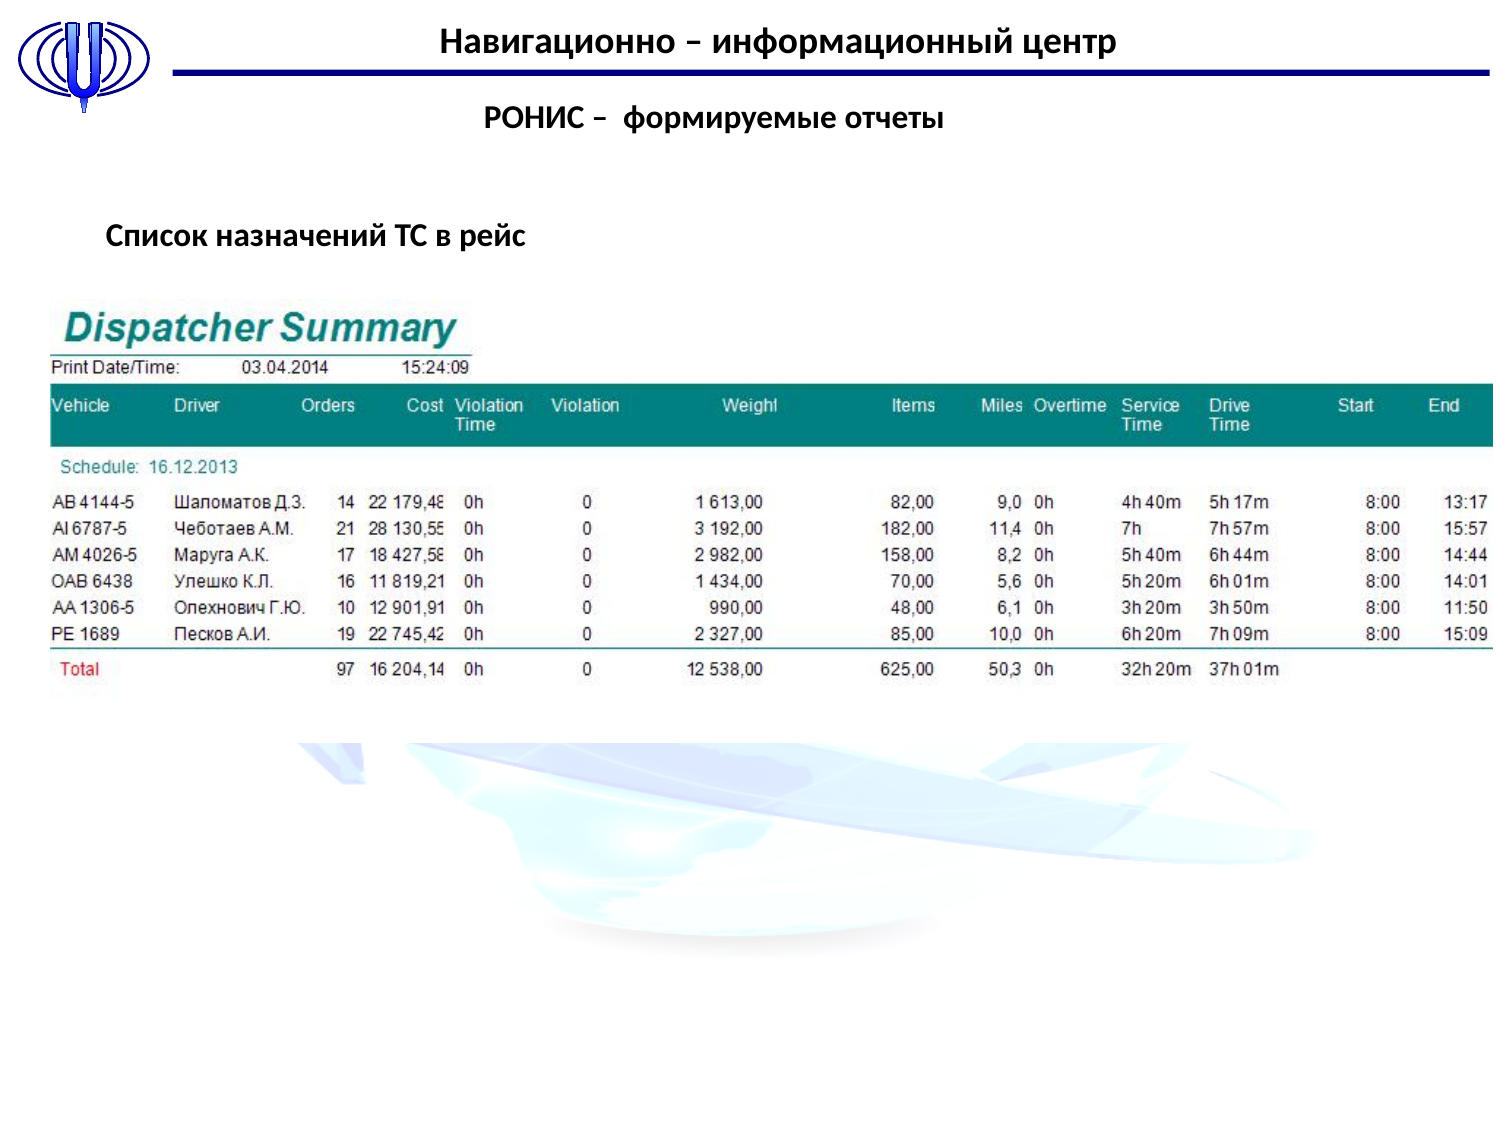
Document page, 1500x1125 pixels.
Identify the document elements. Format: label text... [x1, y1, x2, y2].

picture [16, 260, 1494, 1100]
text_box Навигационно – информационный центр [176, 8, 1381, 69]
text_box РОНИС – формируемые отчеты [469, 87, 961, 143]
text_box Список назначений ТС в рейс [91, 205, 550, 259]
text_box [18, 22, 150, 114]
